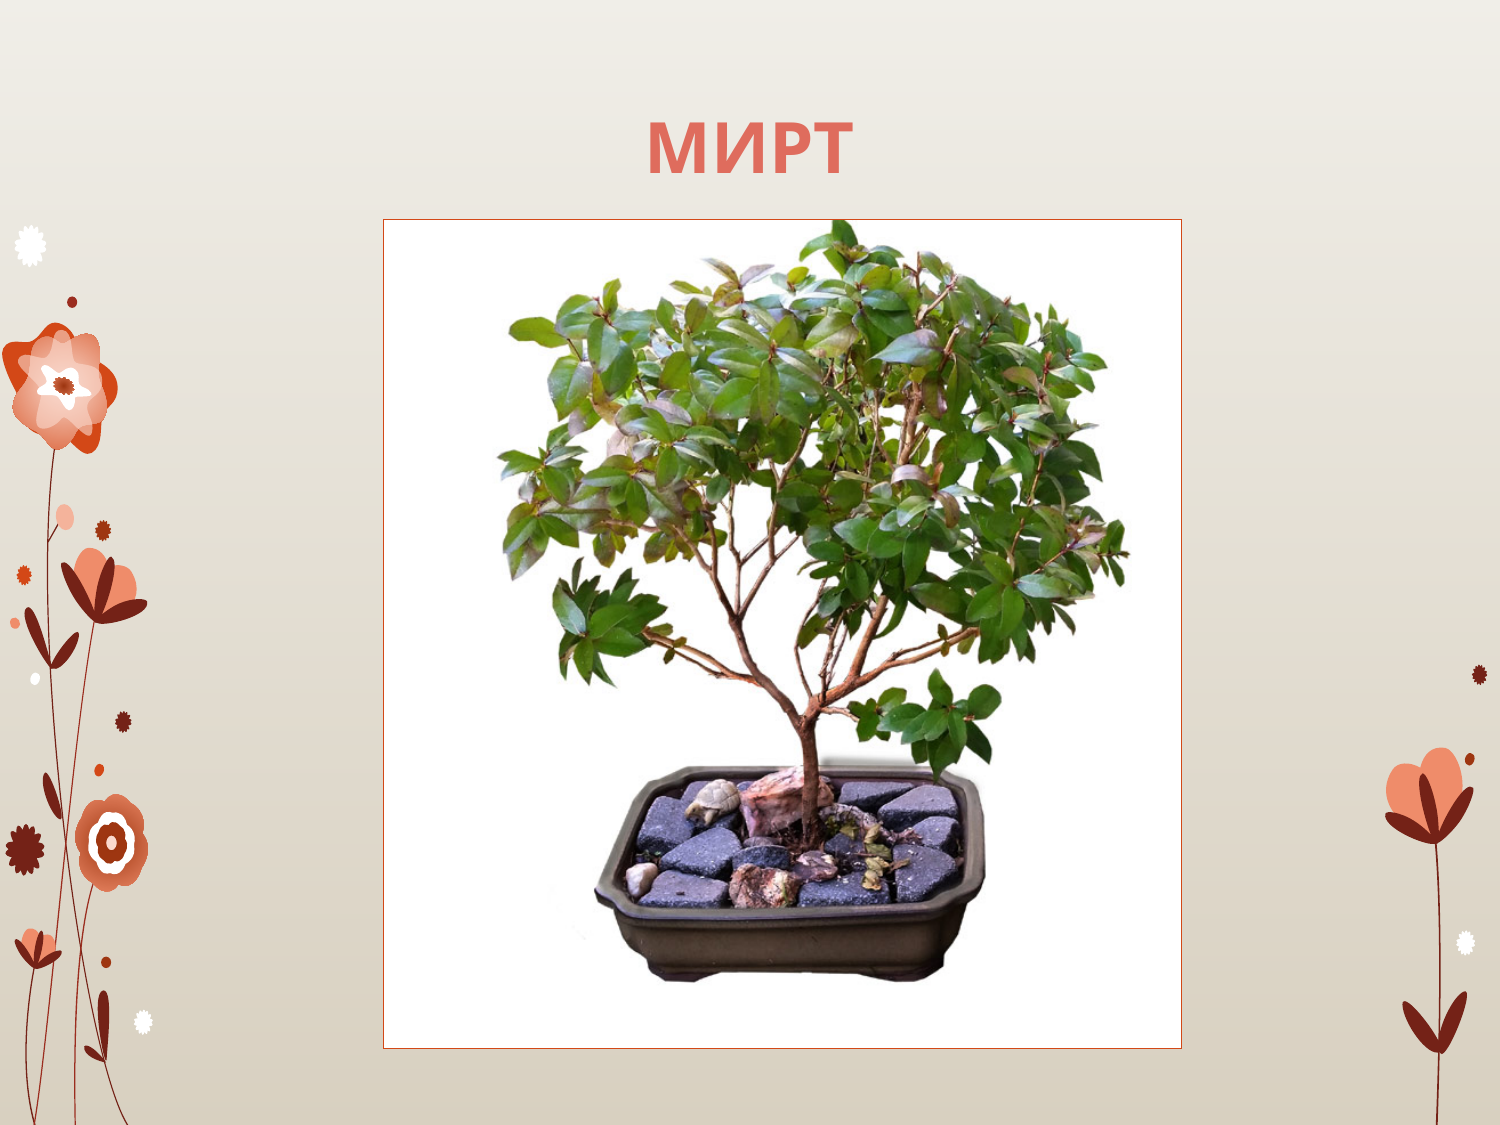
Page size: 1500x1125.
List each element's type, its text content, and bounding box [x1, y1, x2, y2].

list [383, 219, 1182, 1049]
title МИРТ [187, 92, 1313, 197]
